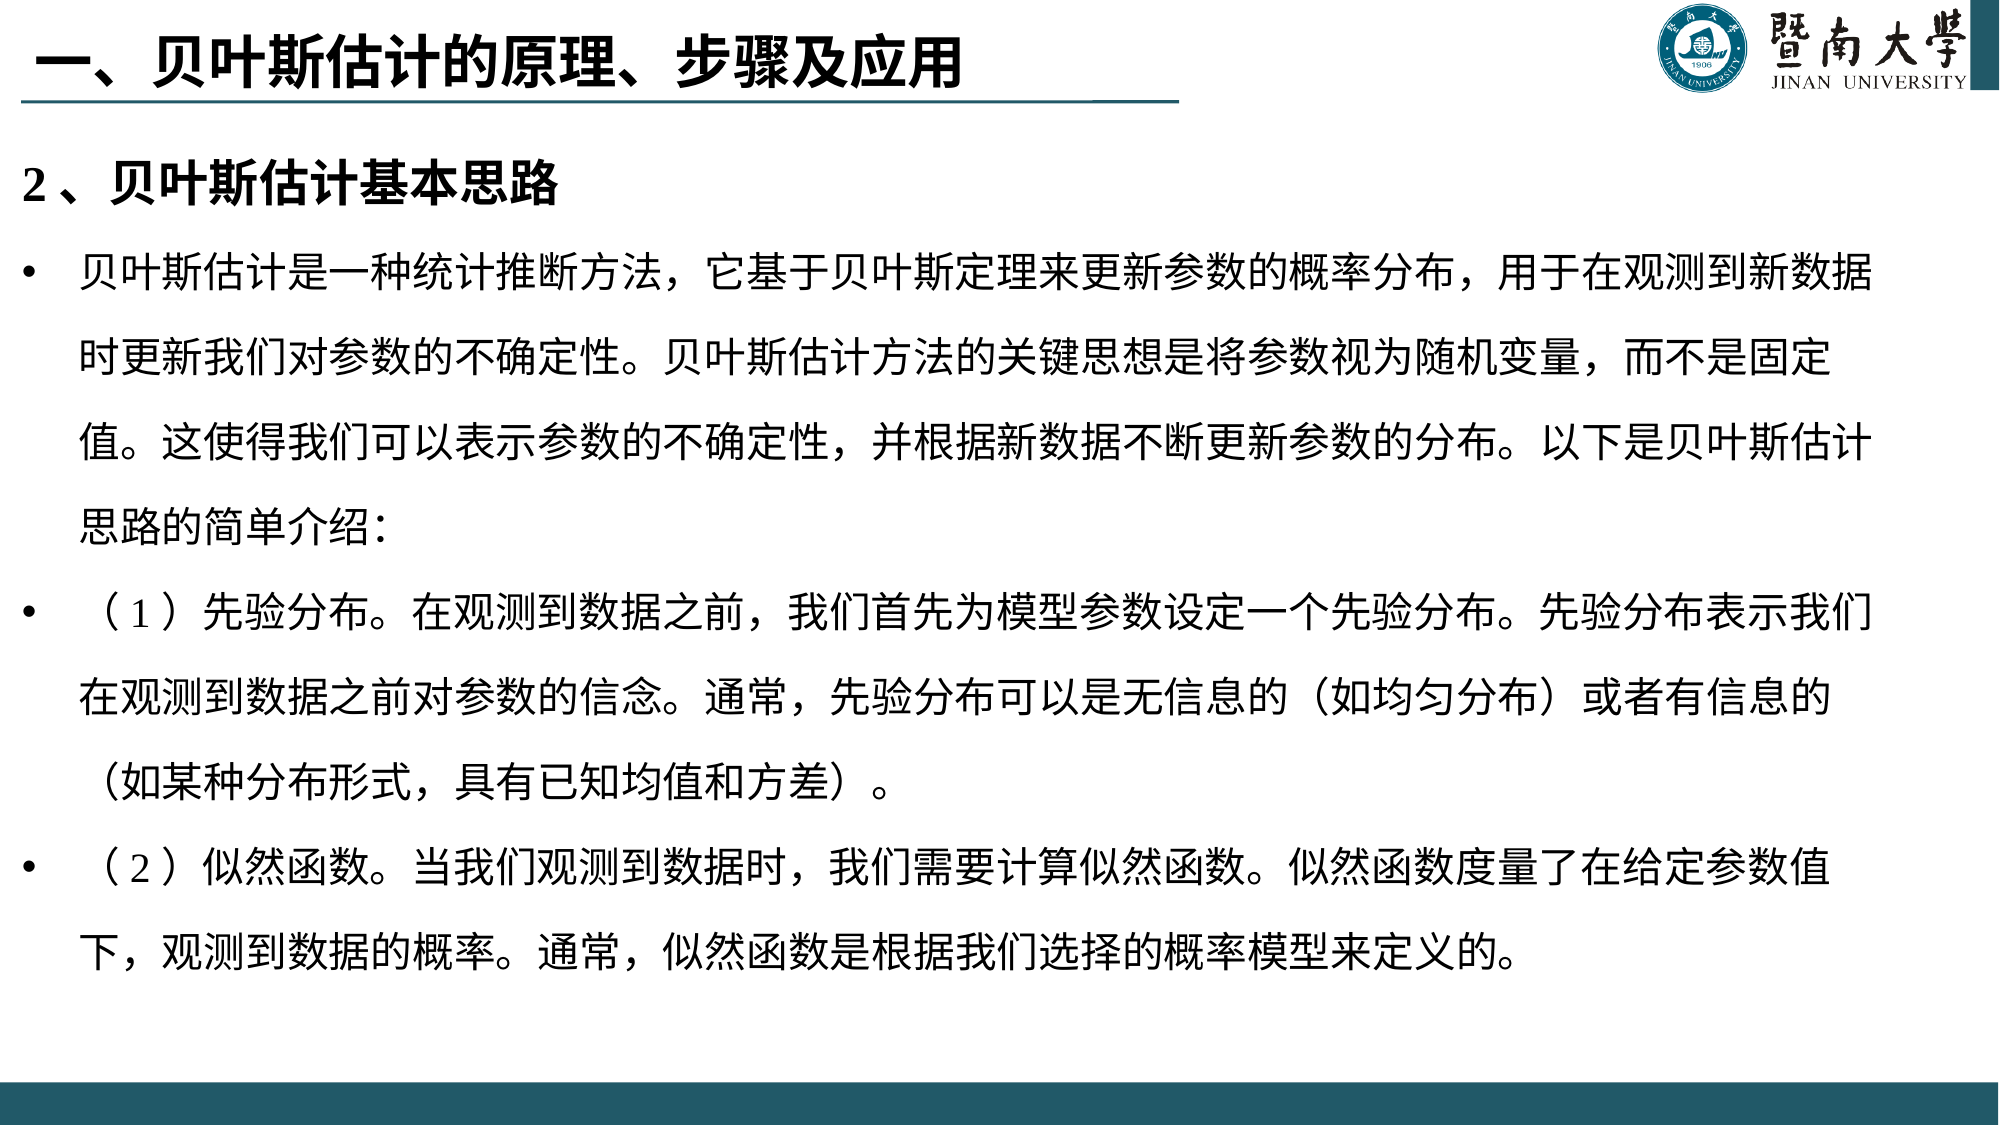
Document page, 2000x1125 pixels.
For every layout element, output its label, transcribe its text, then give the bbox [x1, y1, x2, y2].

text_box 2、贝叶斯估计基本思路 贝叶斯估计是一种统计推断方法，它基于贝叶斯定理来更新参数的概率分布，用于在观测到新数据时更新我们对参数的不确定性。贝叶斯估计方法的关键思想是将参数视为随机变量，而不是固定值。这使得我们可以表示参数的不确定性，并根据新数据不断更新参数的分布。以下是贝叶斯估计思路的简单介绍： （1）先验分布。在观测到数据之前，我们首先为模型参数设定一个先验分布。先验分布表示我们在观测到数据之前对参数的信念。通常，先验分布可以是无信息的（如均匀分布）或者有信息的（如某种分布形式，具有已知均值和方差）。 （2）似然函数。当我们观测到数据时，我们需要计算似然函数。似然函数度量了在给定参数值下，观测到数据的概率。通常，似然函数是根据我们选择的概率模型来定义的。 [7, 101, 1912, 984]
text_box 一、贝叶斯估计的原理、步骤及应用 [19, 0, 1029, 124]
picture [1657, 3, 1967, 93]
